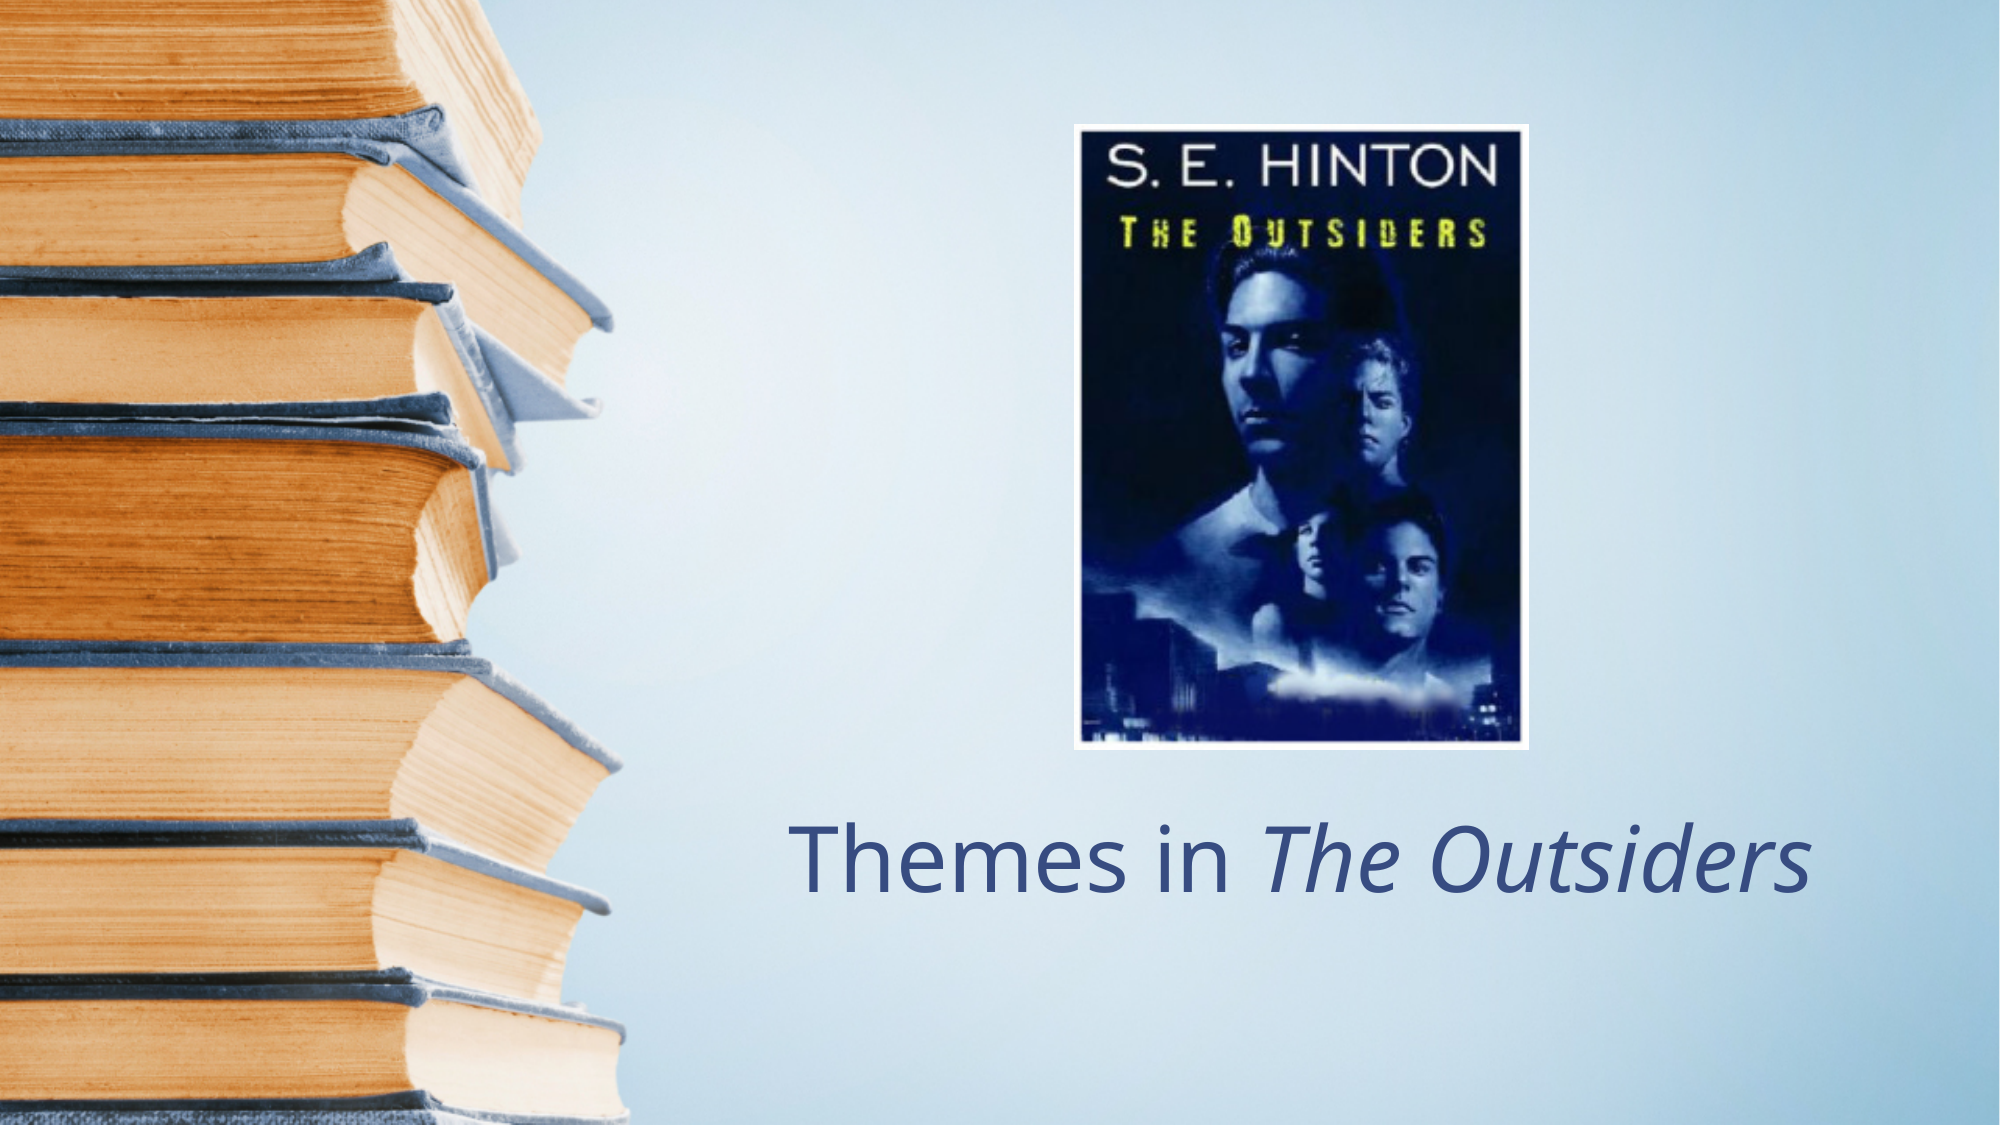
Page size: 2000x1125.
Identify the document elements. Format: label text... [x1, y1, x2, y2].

picture [0, 0, 2000, 1125]
subtitle Themes in The Outsiders [726, 787, 1877, 992]
